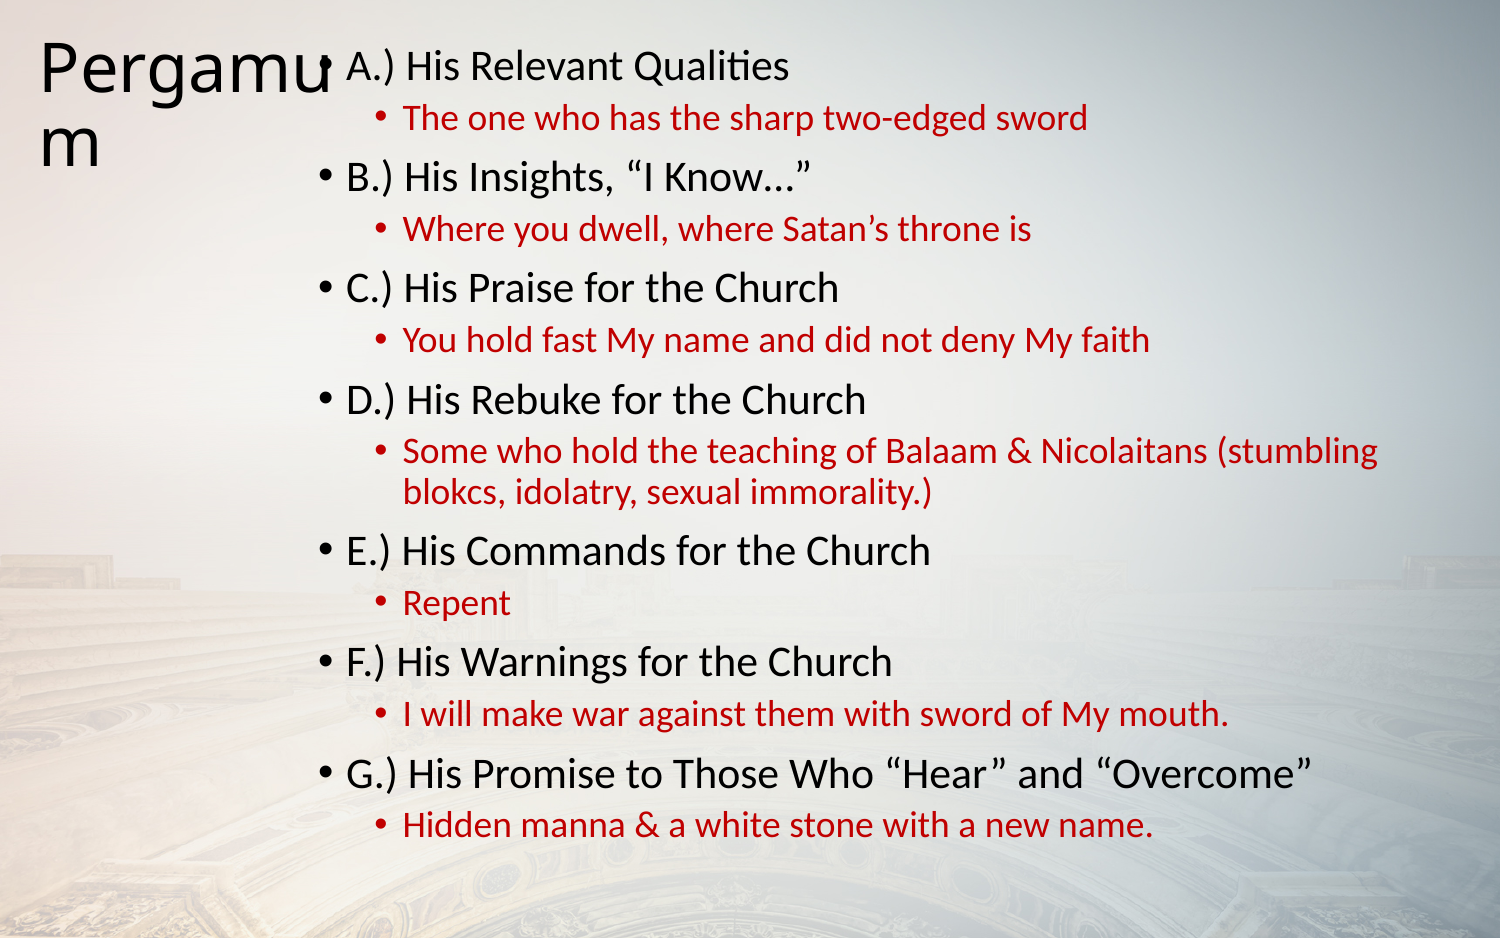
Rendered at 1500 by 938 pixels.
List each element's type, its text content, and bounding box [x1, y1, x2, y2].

picture [0, 0, 1500, 938]
title Pergamum [23, 16, 410, 198]
list A.) His Relevant Qualities The one who has the sharp two-edged sword B.) His Insights, “I Know…” Where you dwell, where Satan’s throne is C.) His Praise for the Church You hold fast My name and did not deny My faith D.) His Rebuke for the Church Some who hold the teaching of Balaam & Nicolaitans (stumbling blokcs, idolatry, sexual immorality.) E.) His Commands for the Church Repent F.) His Warnings for the Church I will make war against them with sword of My mouth. G.) His Promise to Those Who “Hear” and “Overcome” Hidden manna & a white stone with a new name. [303, 35, 1459, 938]
